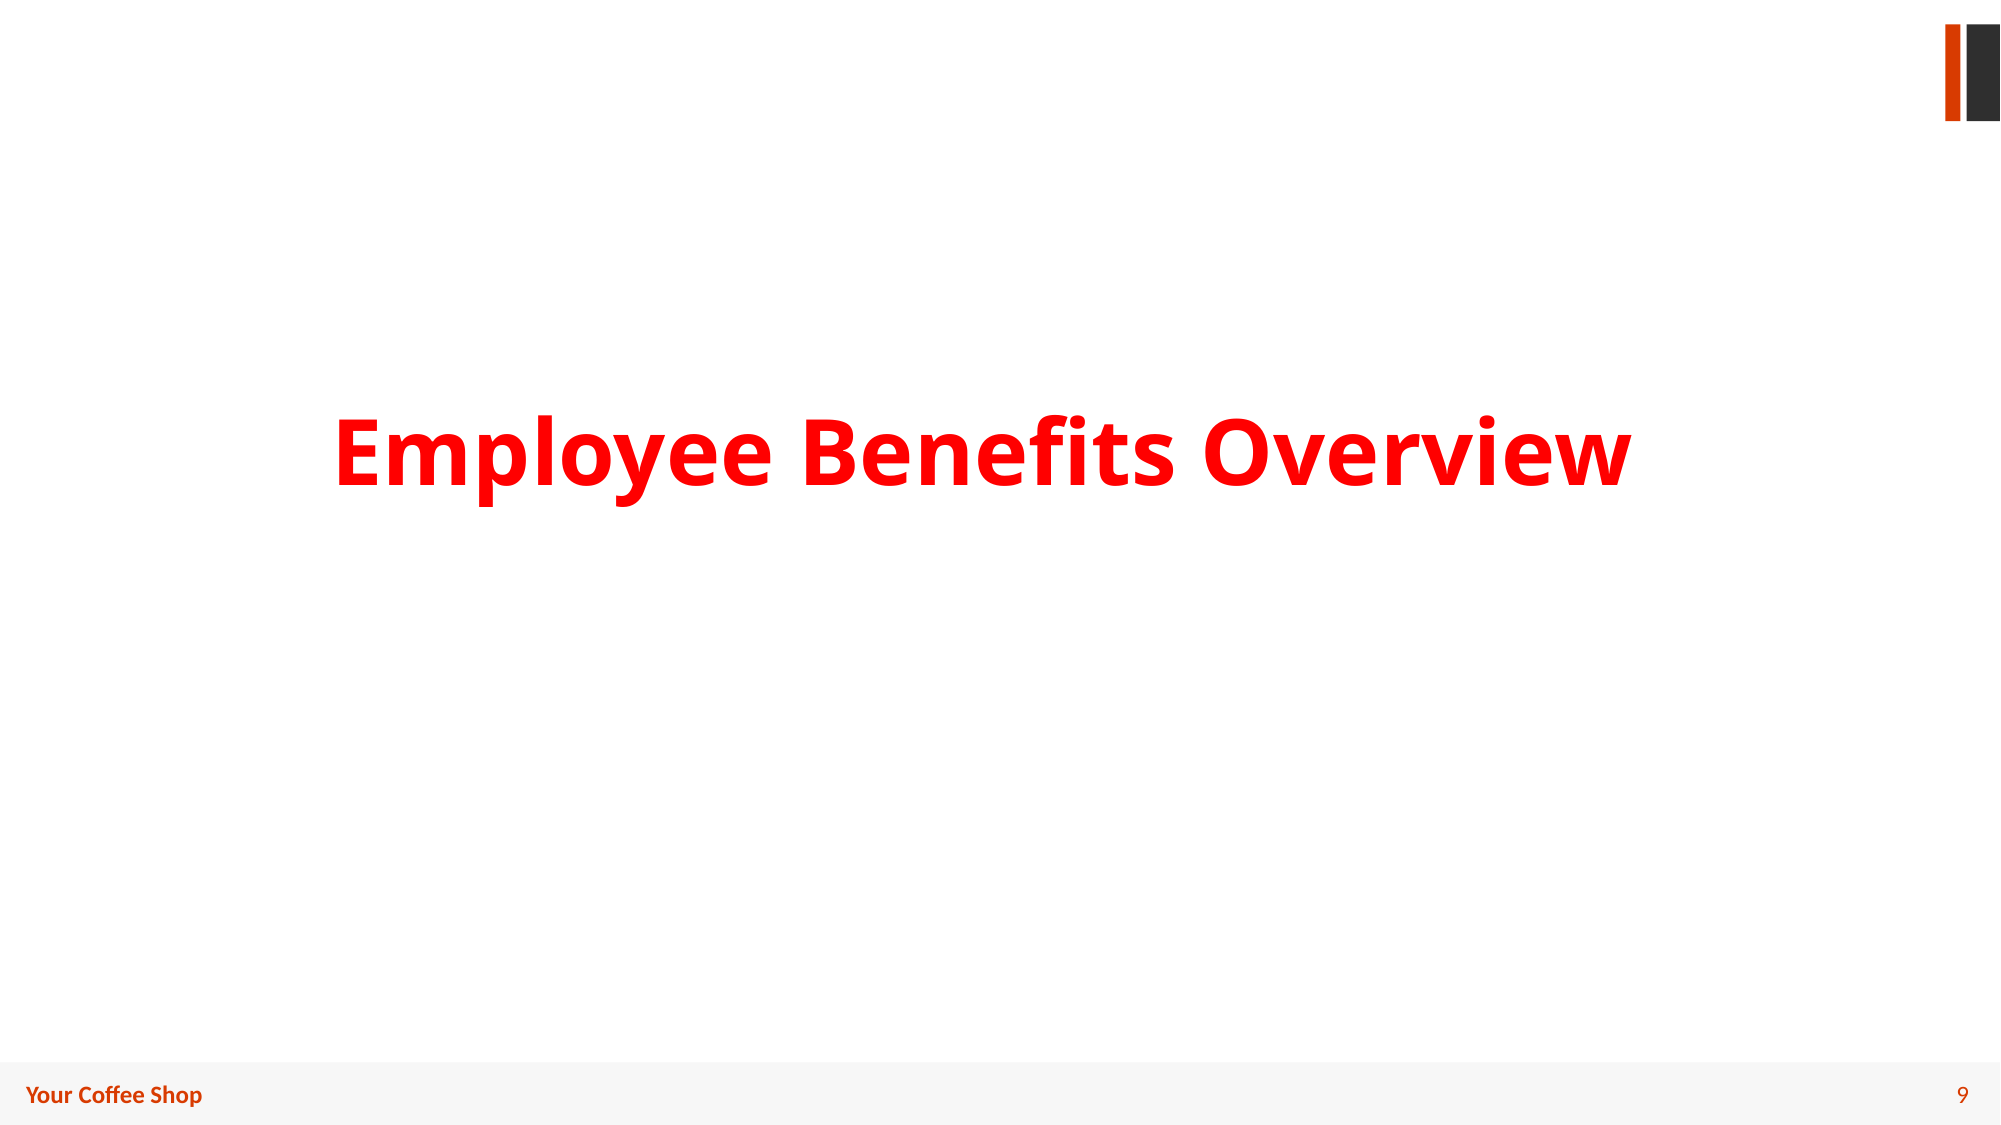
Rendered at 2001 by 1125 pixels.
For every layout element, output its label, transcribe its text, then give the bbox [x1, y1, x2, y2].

title Employee Benefits Overview [262, 399, 1704, 617]
